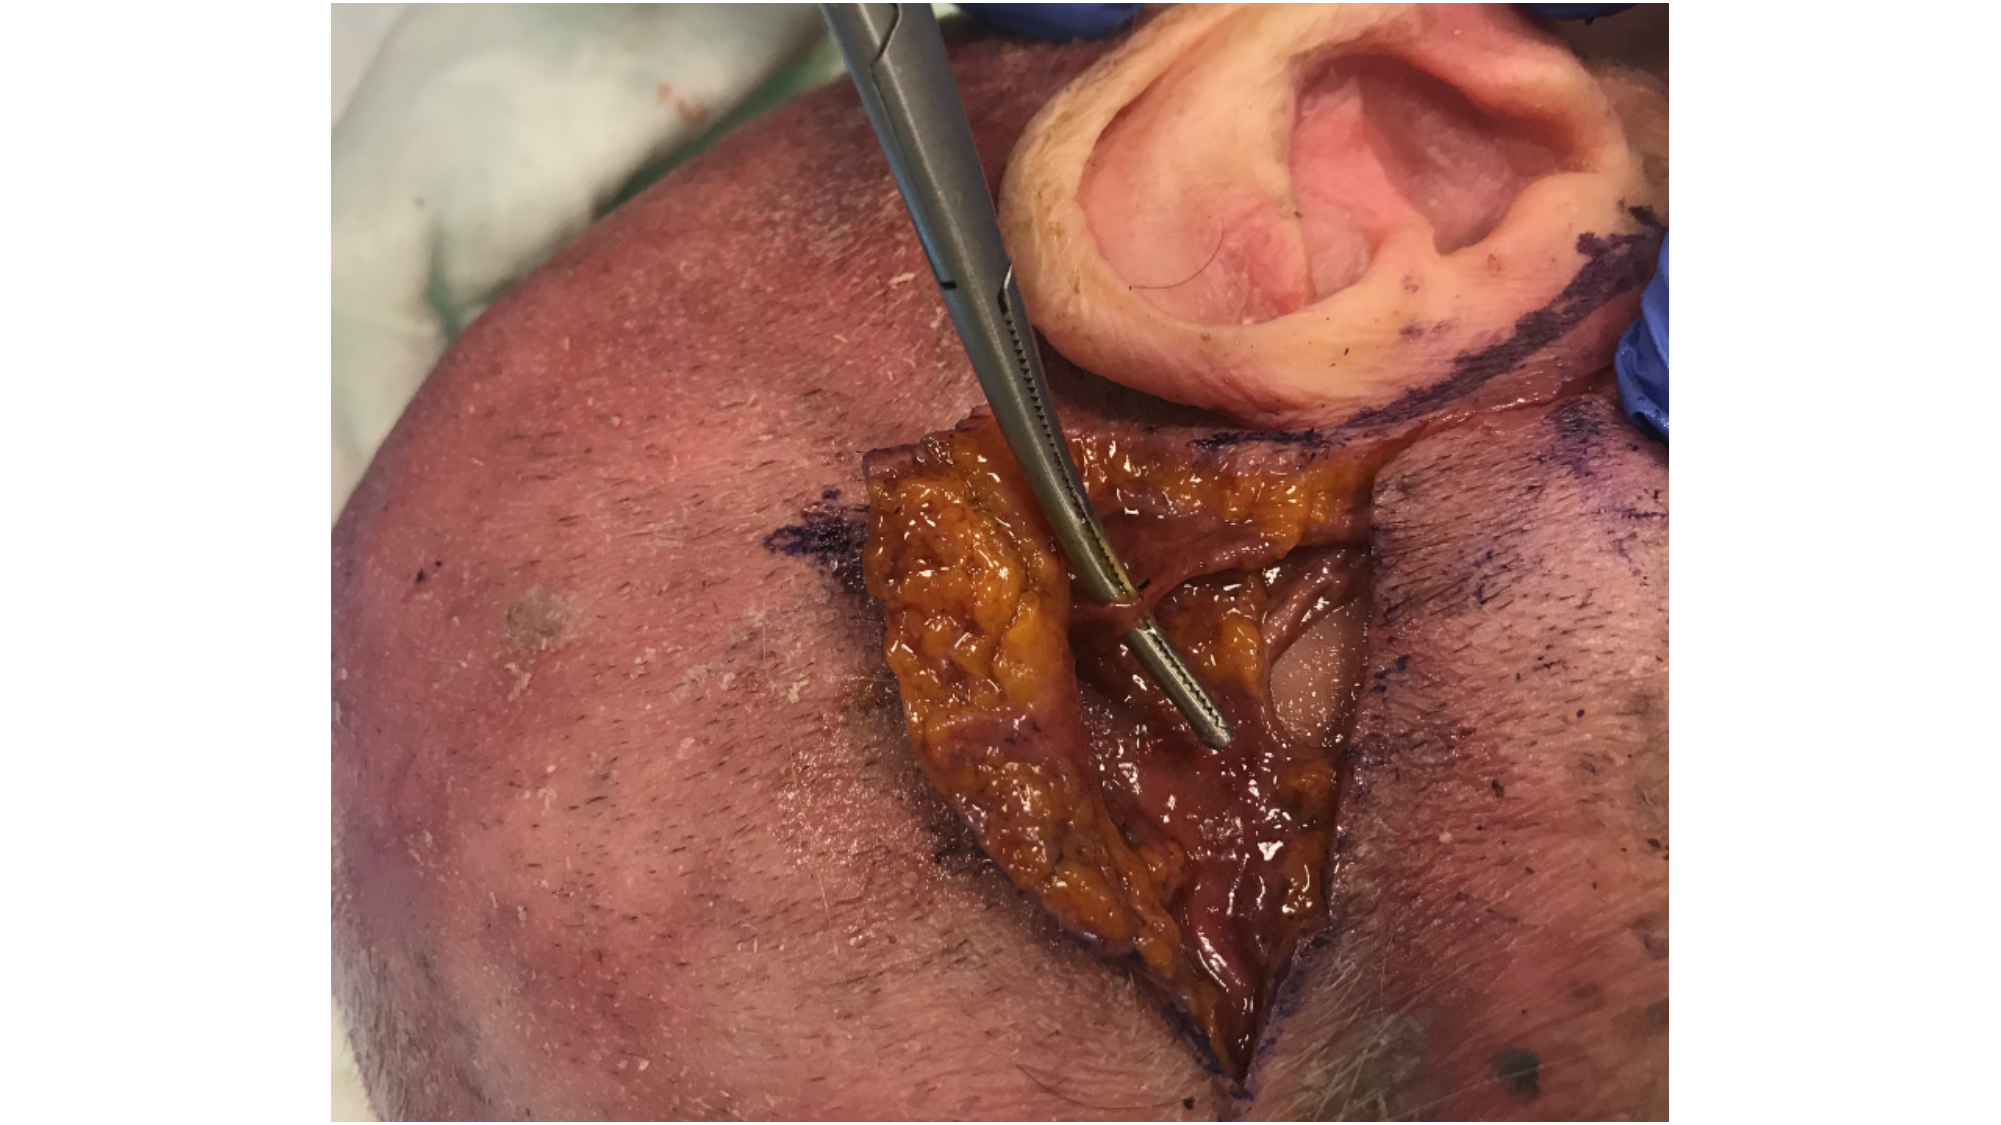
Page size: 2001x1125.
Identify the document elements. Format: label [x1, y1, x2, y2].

picture [331, 3, 1669, 1122]
